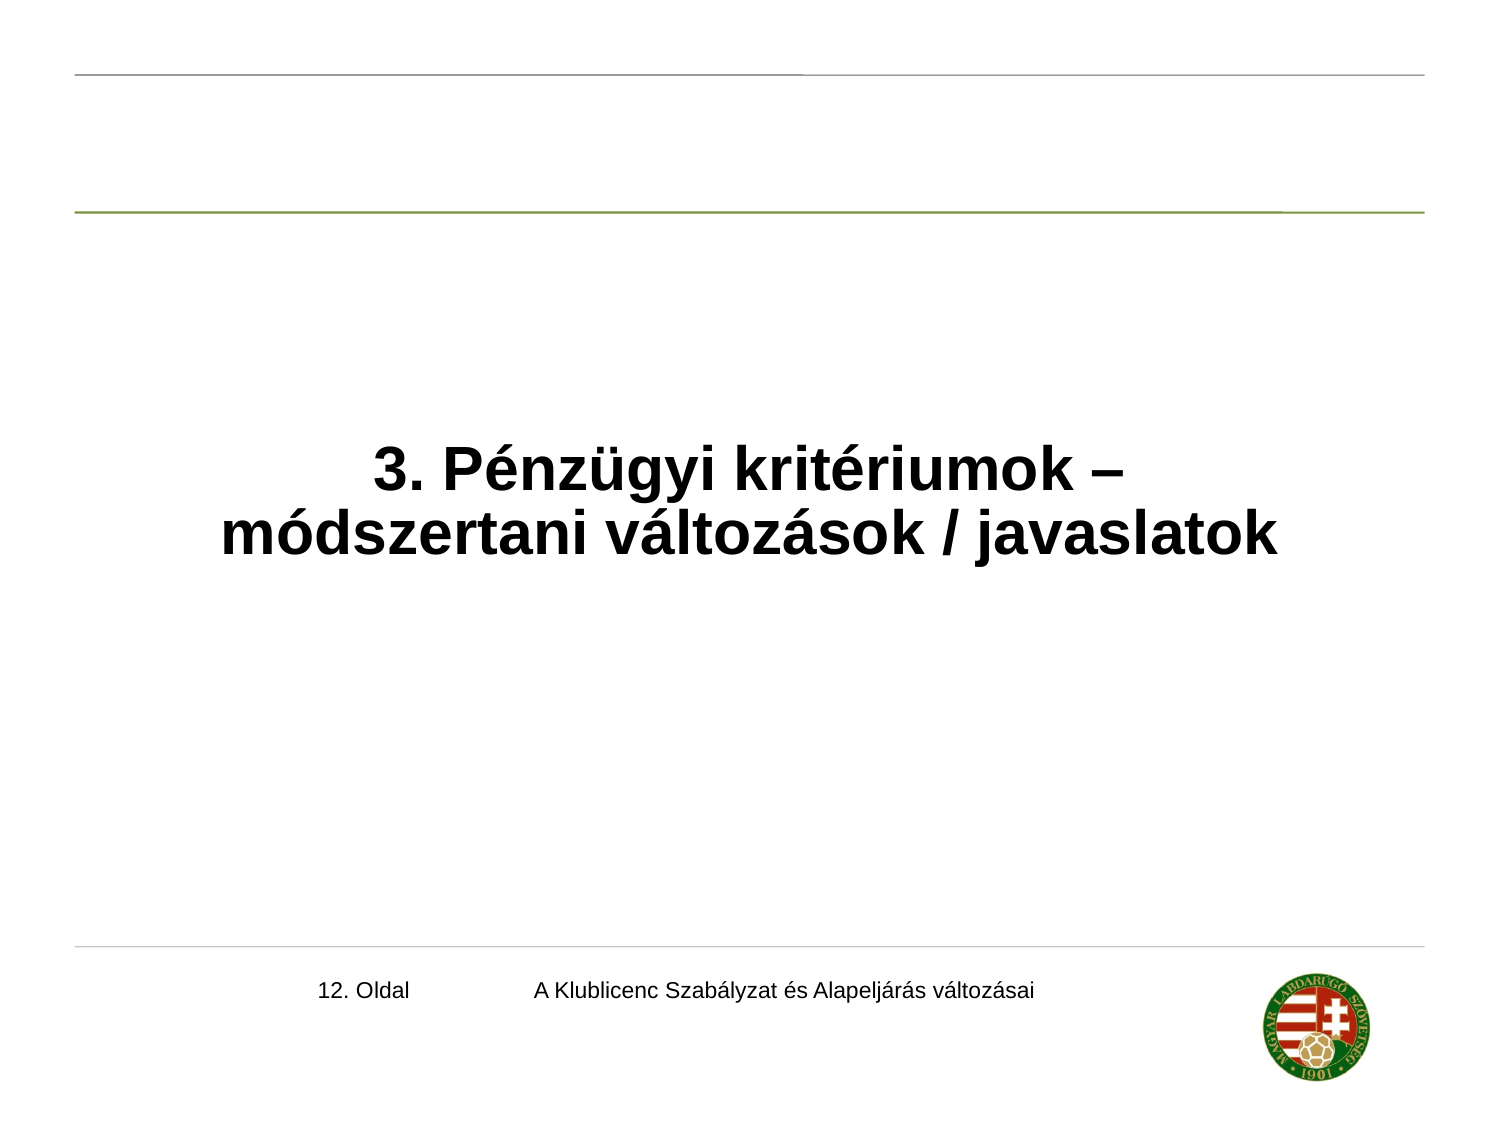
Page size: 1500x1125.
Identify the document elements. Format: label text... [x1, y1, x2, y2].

picture [1262, 972, 1372, 1082]
text_box 3. Pénzügyi kritériumok – módszertani változások / javaslatok [183, 432, 1317, 653]
